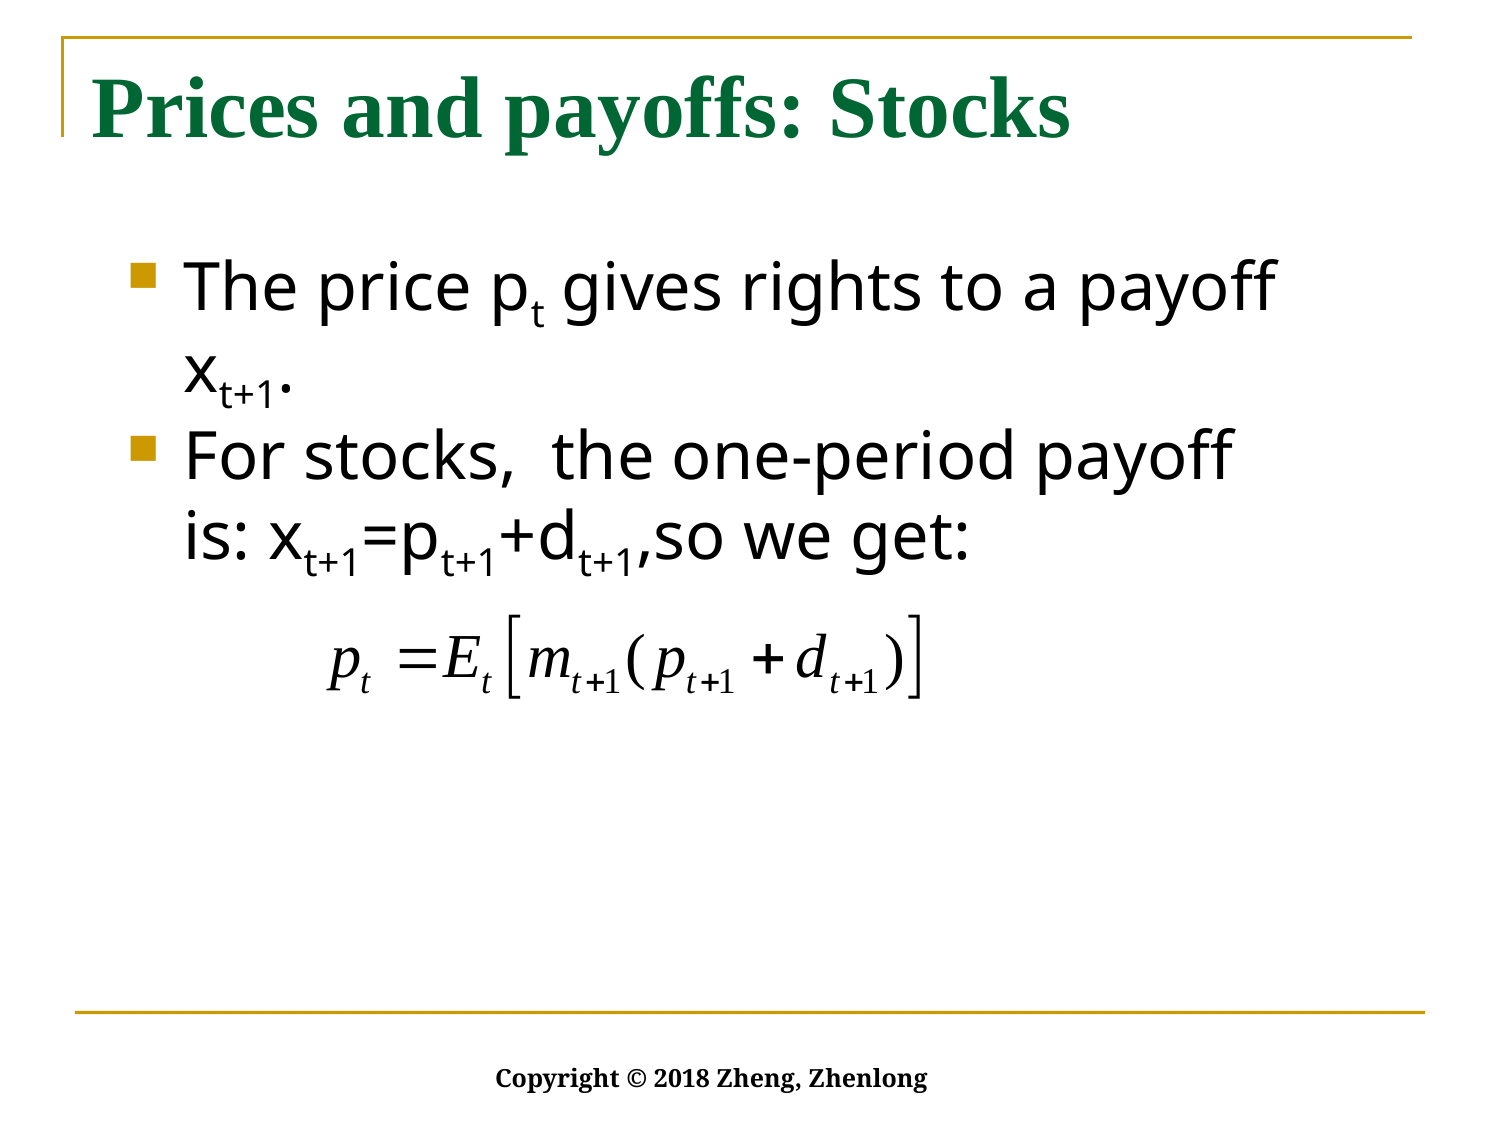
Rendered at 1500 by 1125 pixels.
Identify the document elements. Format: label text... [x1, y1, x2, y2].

title Prices and payoffs: Stocks [76, 42, 1463, 231]
list The price pt gives rights to a payoff xt+1. For stocks, the one-period payoff is: xt+1=pt+1+dt+1,so we get: [112, 237, 1329, 988]
footer Copyright © 2018 Zheng, Zhenlong [269, 1024, 1161, 1101]
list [312, 609, 939, 714]
